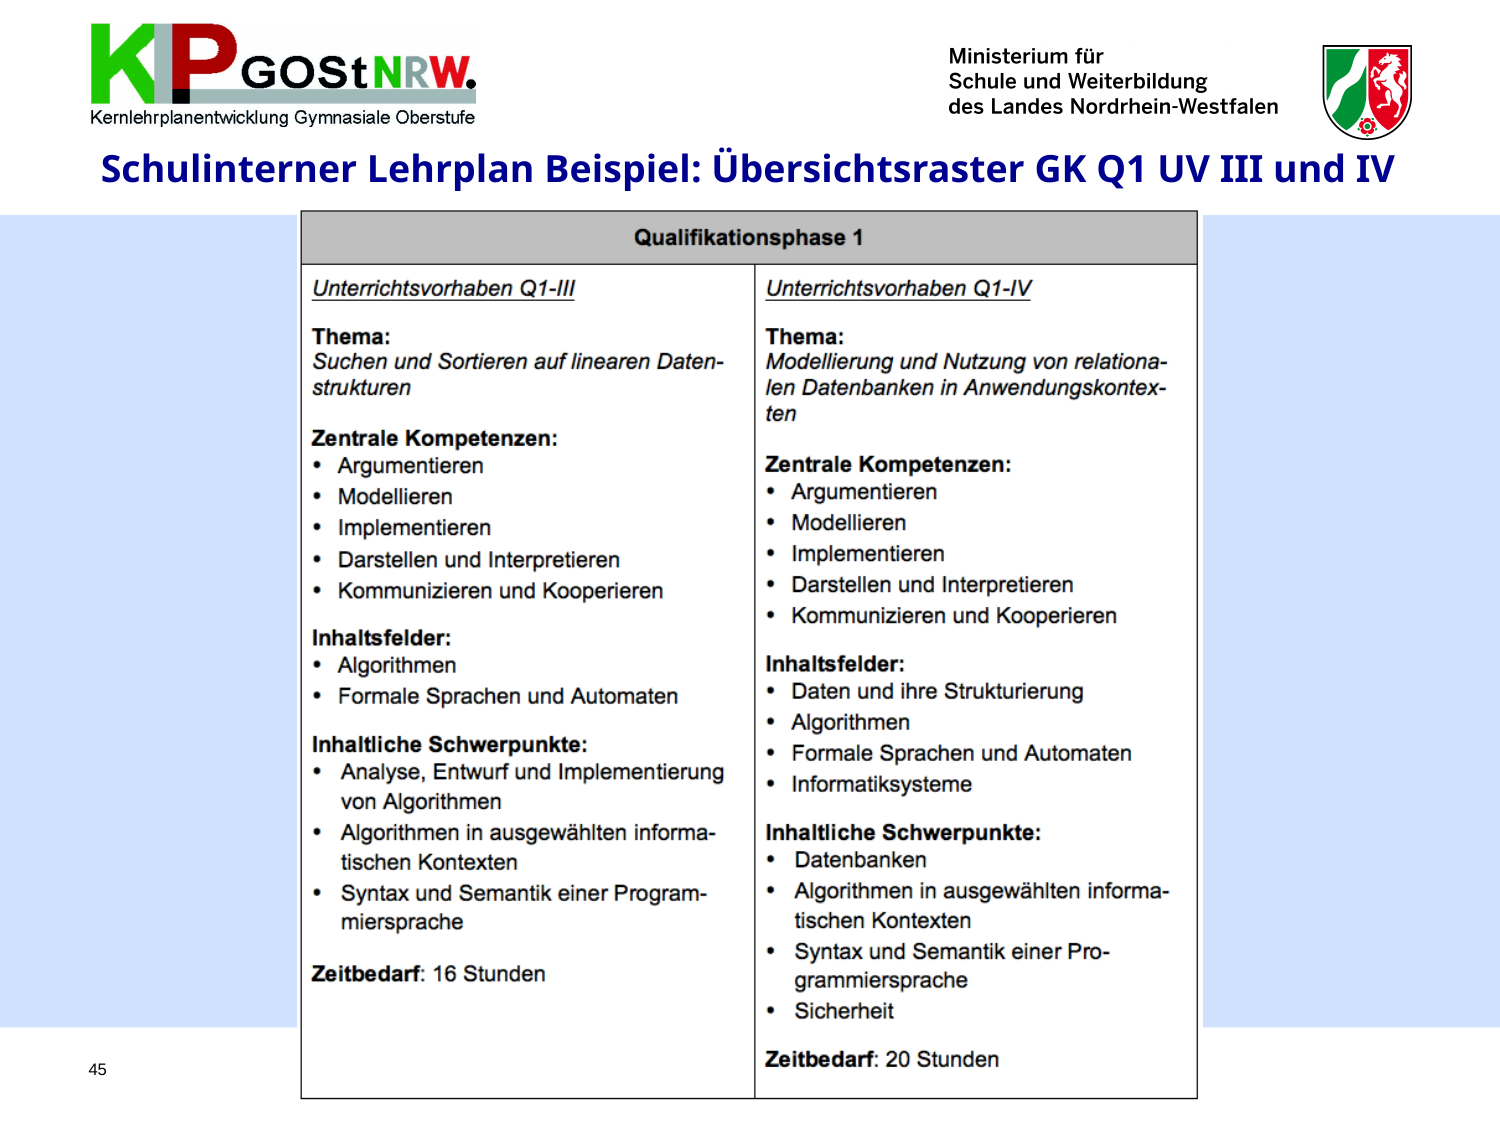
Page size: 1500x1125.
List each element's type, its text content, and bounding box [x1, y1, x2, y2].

picture [297, 208, 1203, 1103]
title Schulinterner Lehrplan Beispiel: Übersichtsraster GK Q1 UV III und IV [100, 145, 1428, 217]
picture [90, 23, 477, 127]
picture [949, 45, 1412, 140]
slide_number 45 [88, 1058, 136, 1115]
